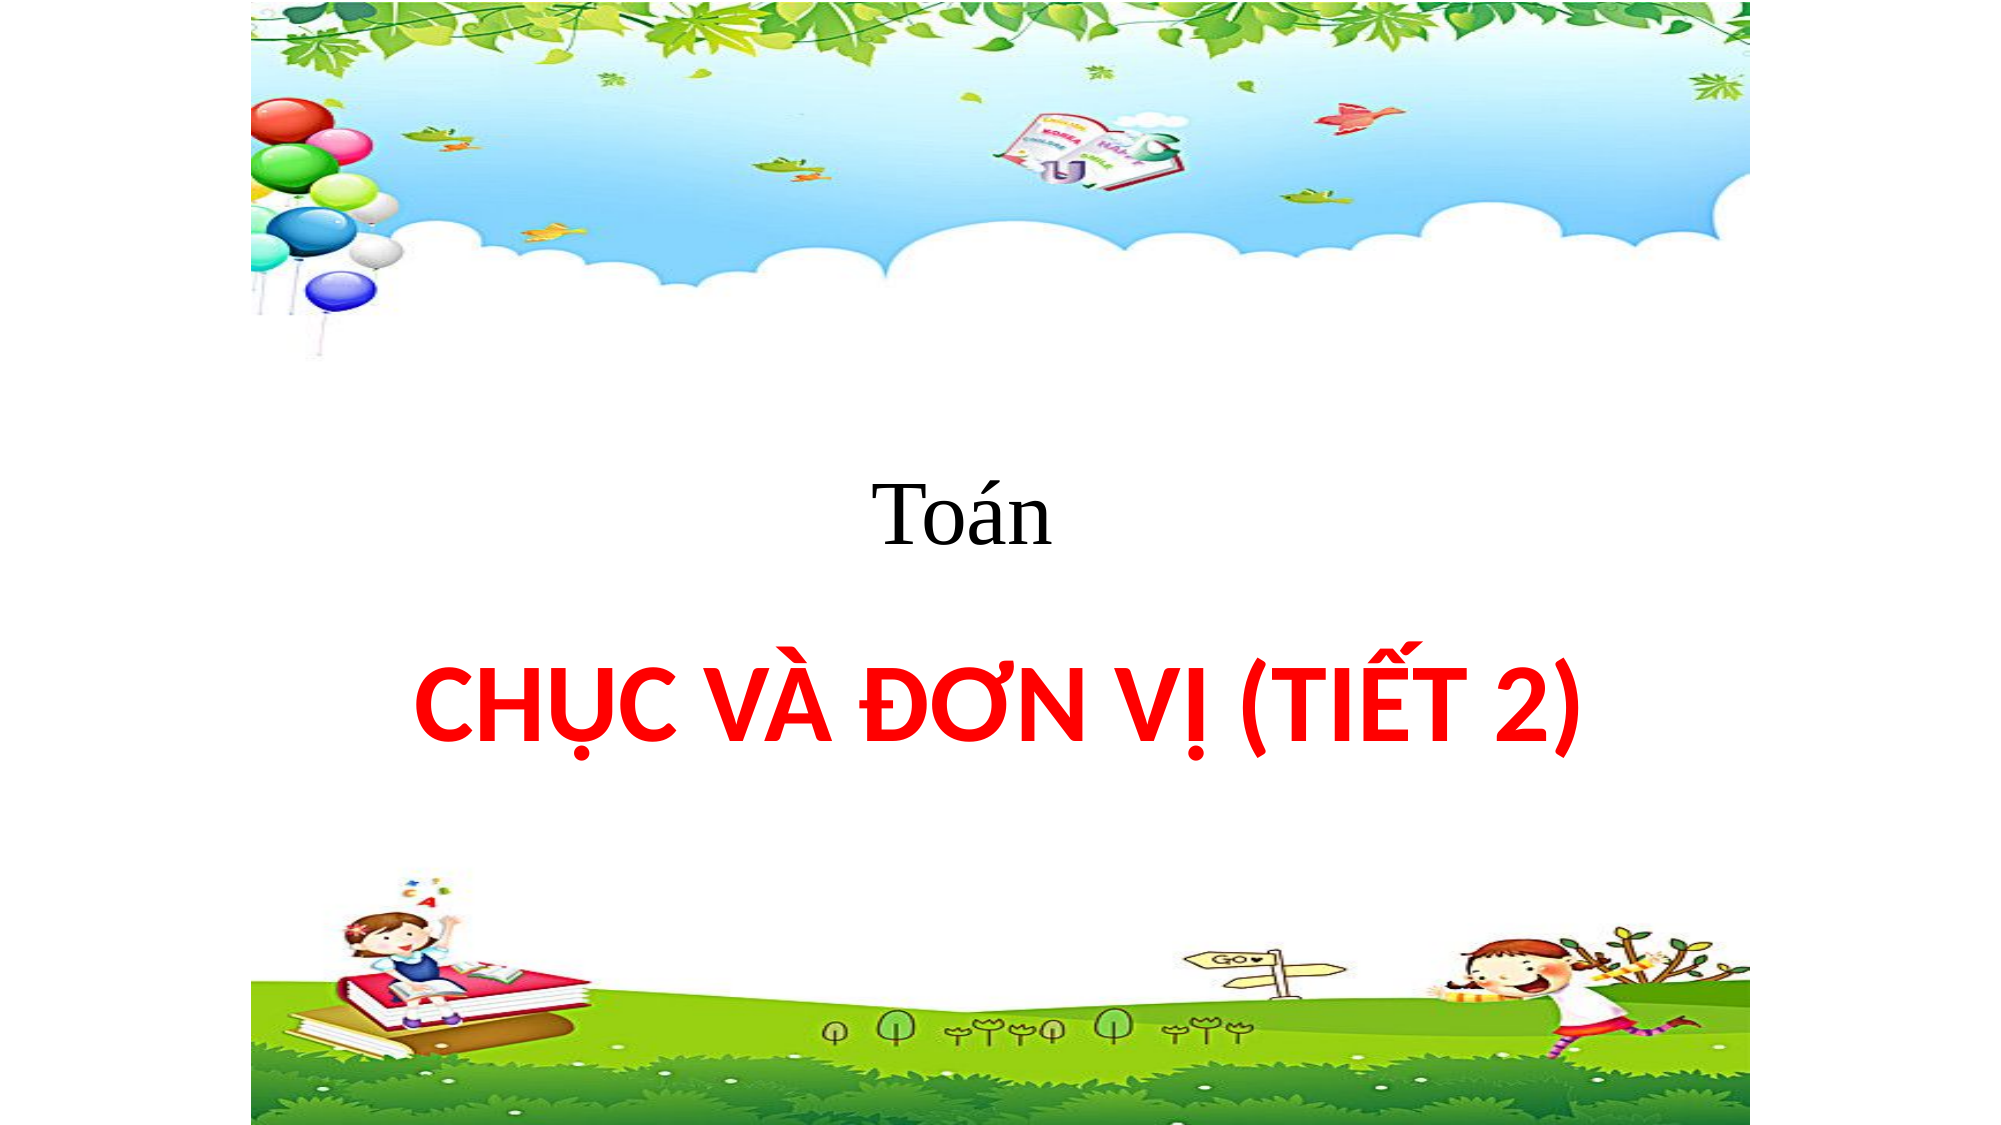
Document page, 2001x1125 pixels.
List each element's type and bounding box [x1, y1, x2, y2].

picture [251, 2, 1750, 1125]
